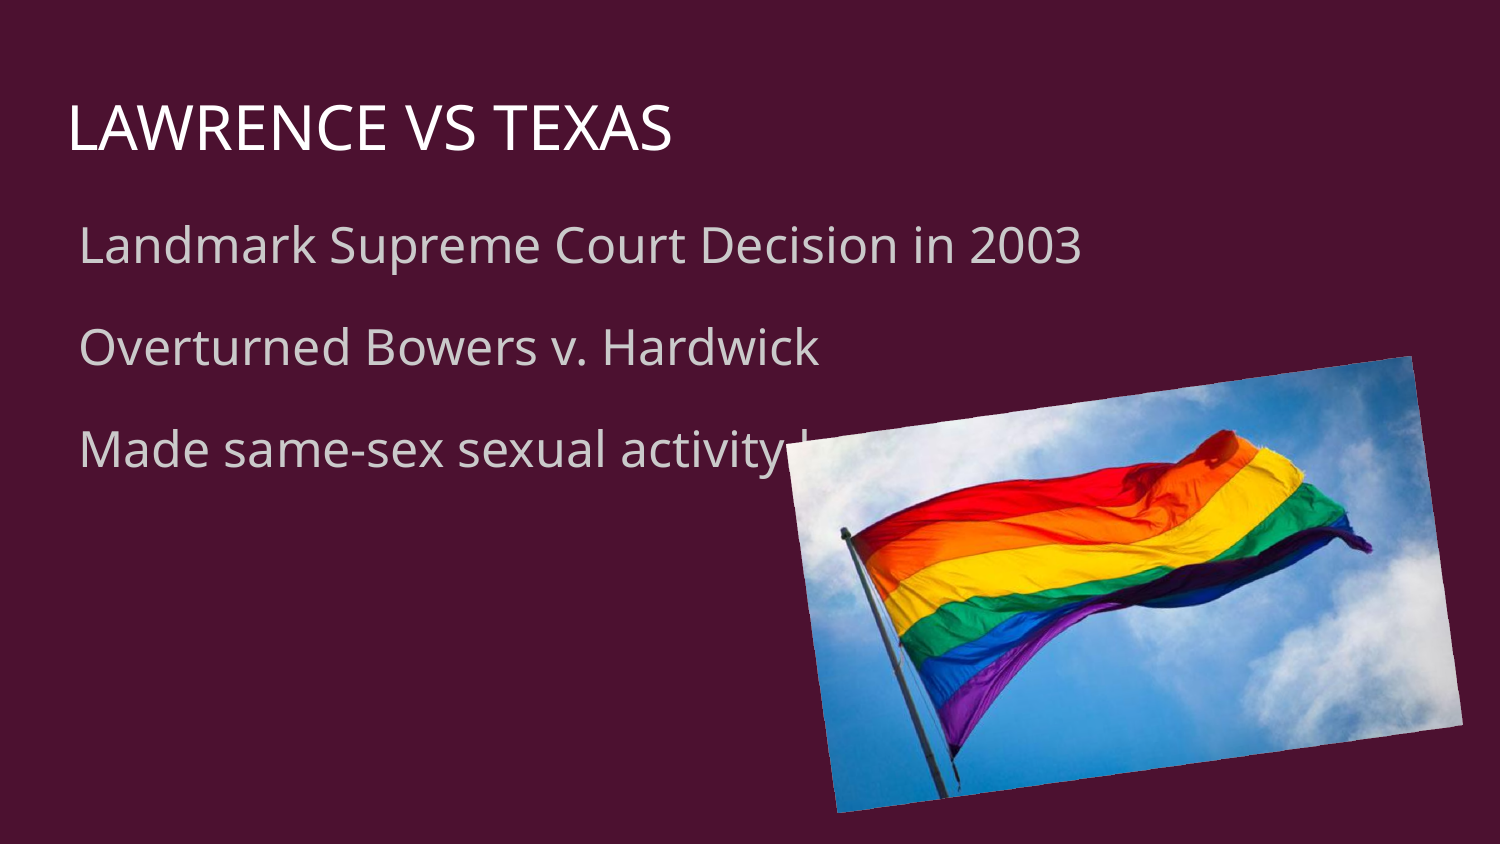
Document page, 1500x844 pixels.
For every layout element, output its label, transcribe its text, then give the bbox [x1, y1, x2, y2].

picture [787, 356, 1462, 813]
list Landmark Supreme Court Decision in 2003 Overturned Bowers v. Hardwick Made same-sex sexual activity legal [51, 189, 1449, 750]
title LAWRENCE VS TEXAS [51, 72, 1449, 167]
